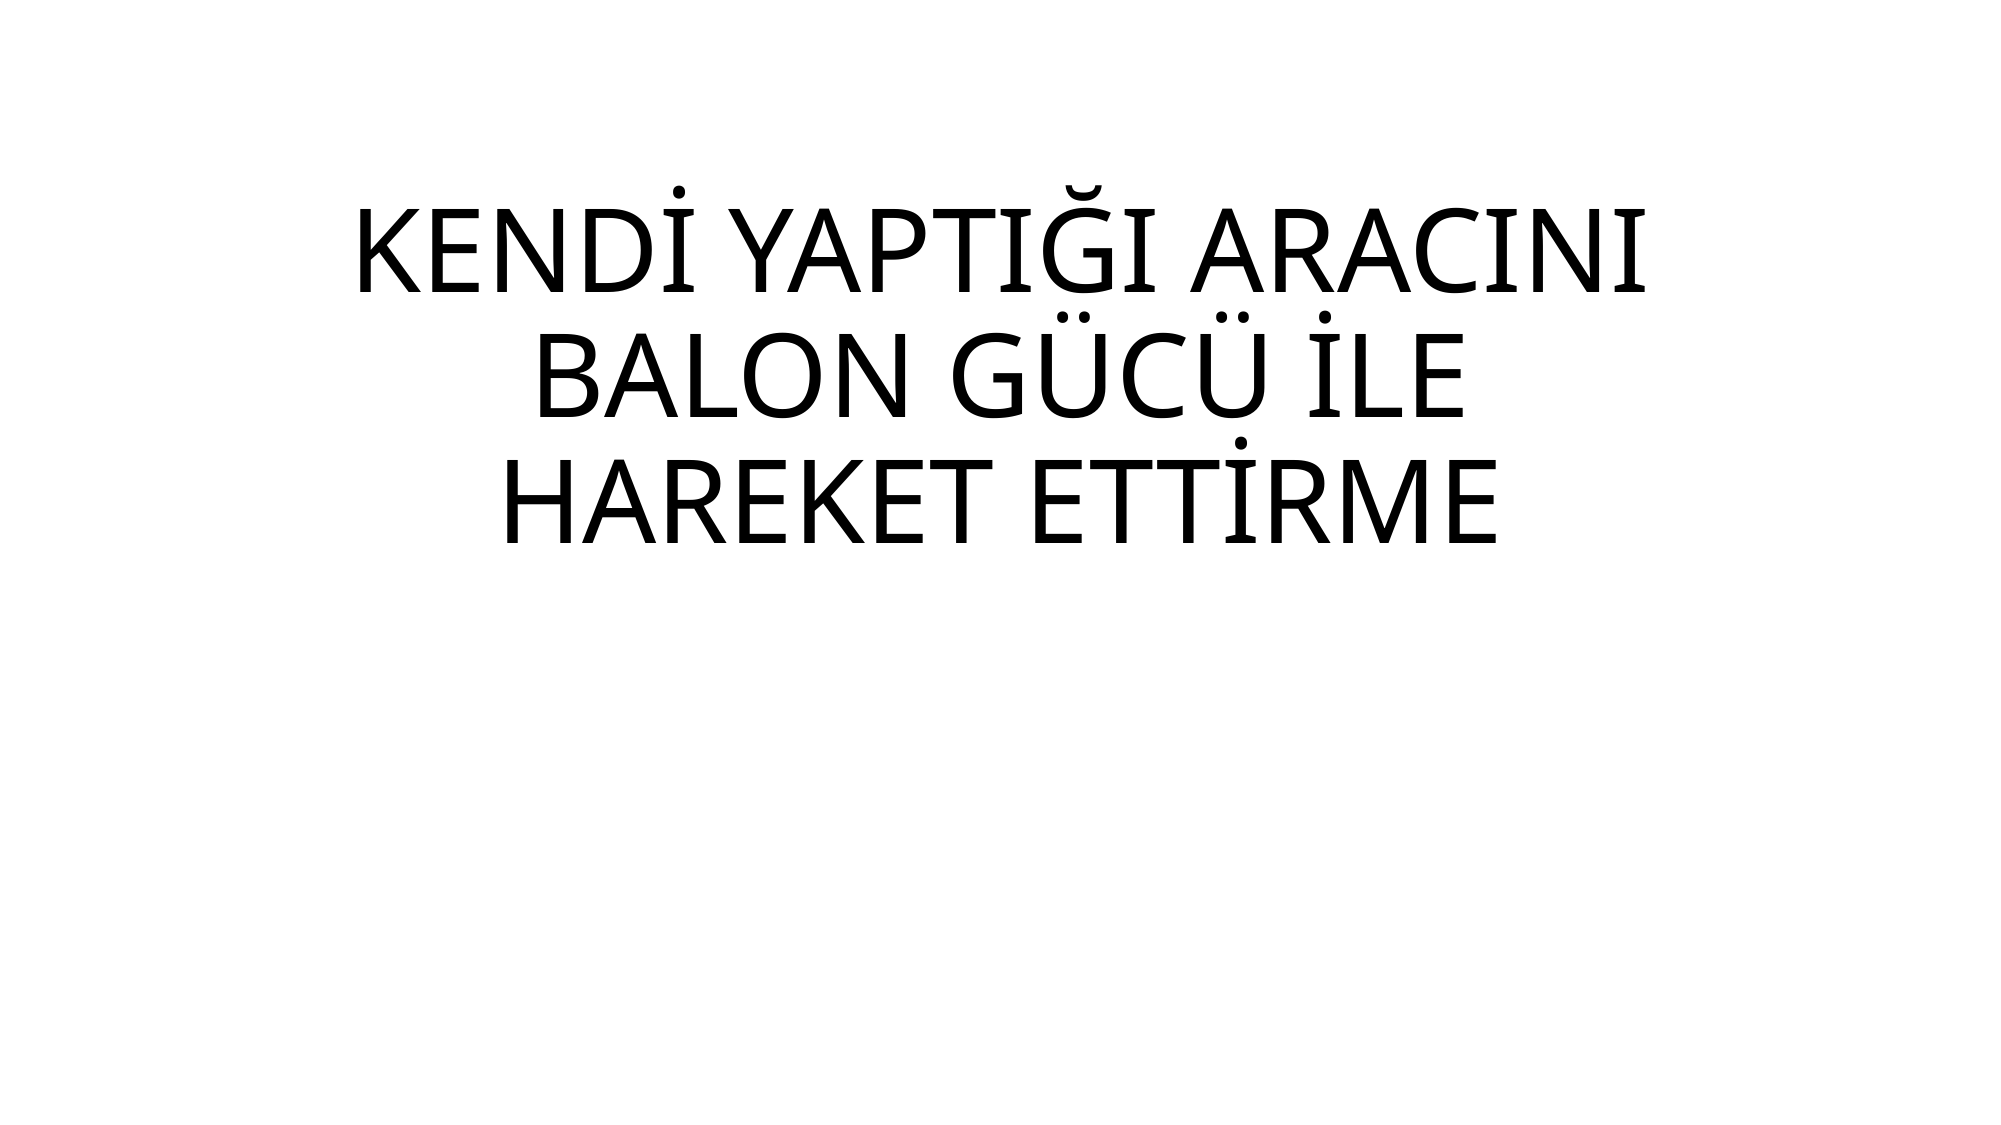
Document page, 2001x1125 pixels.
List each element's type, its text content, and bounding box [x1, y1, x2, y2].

title KENDİ YAPTIĞI ARACINI BALON GÜCÜ İLE HAREKET ETTİRME [249, 184, 1750, 576]
